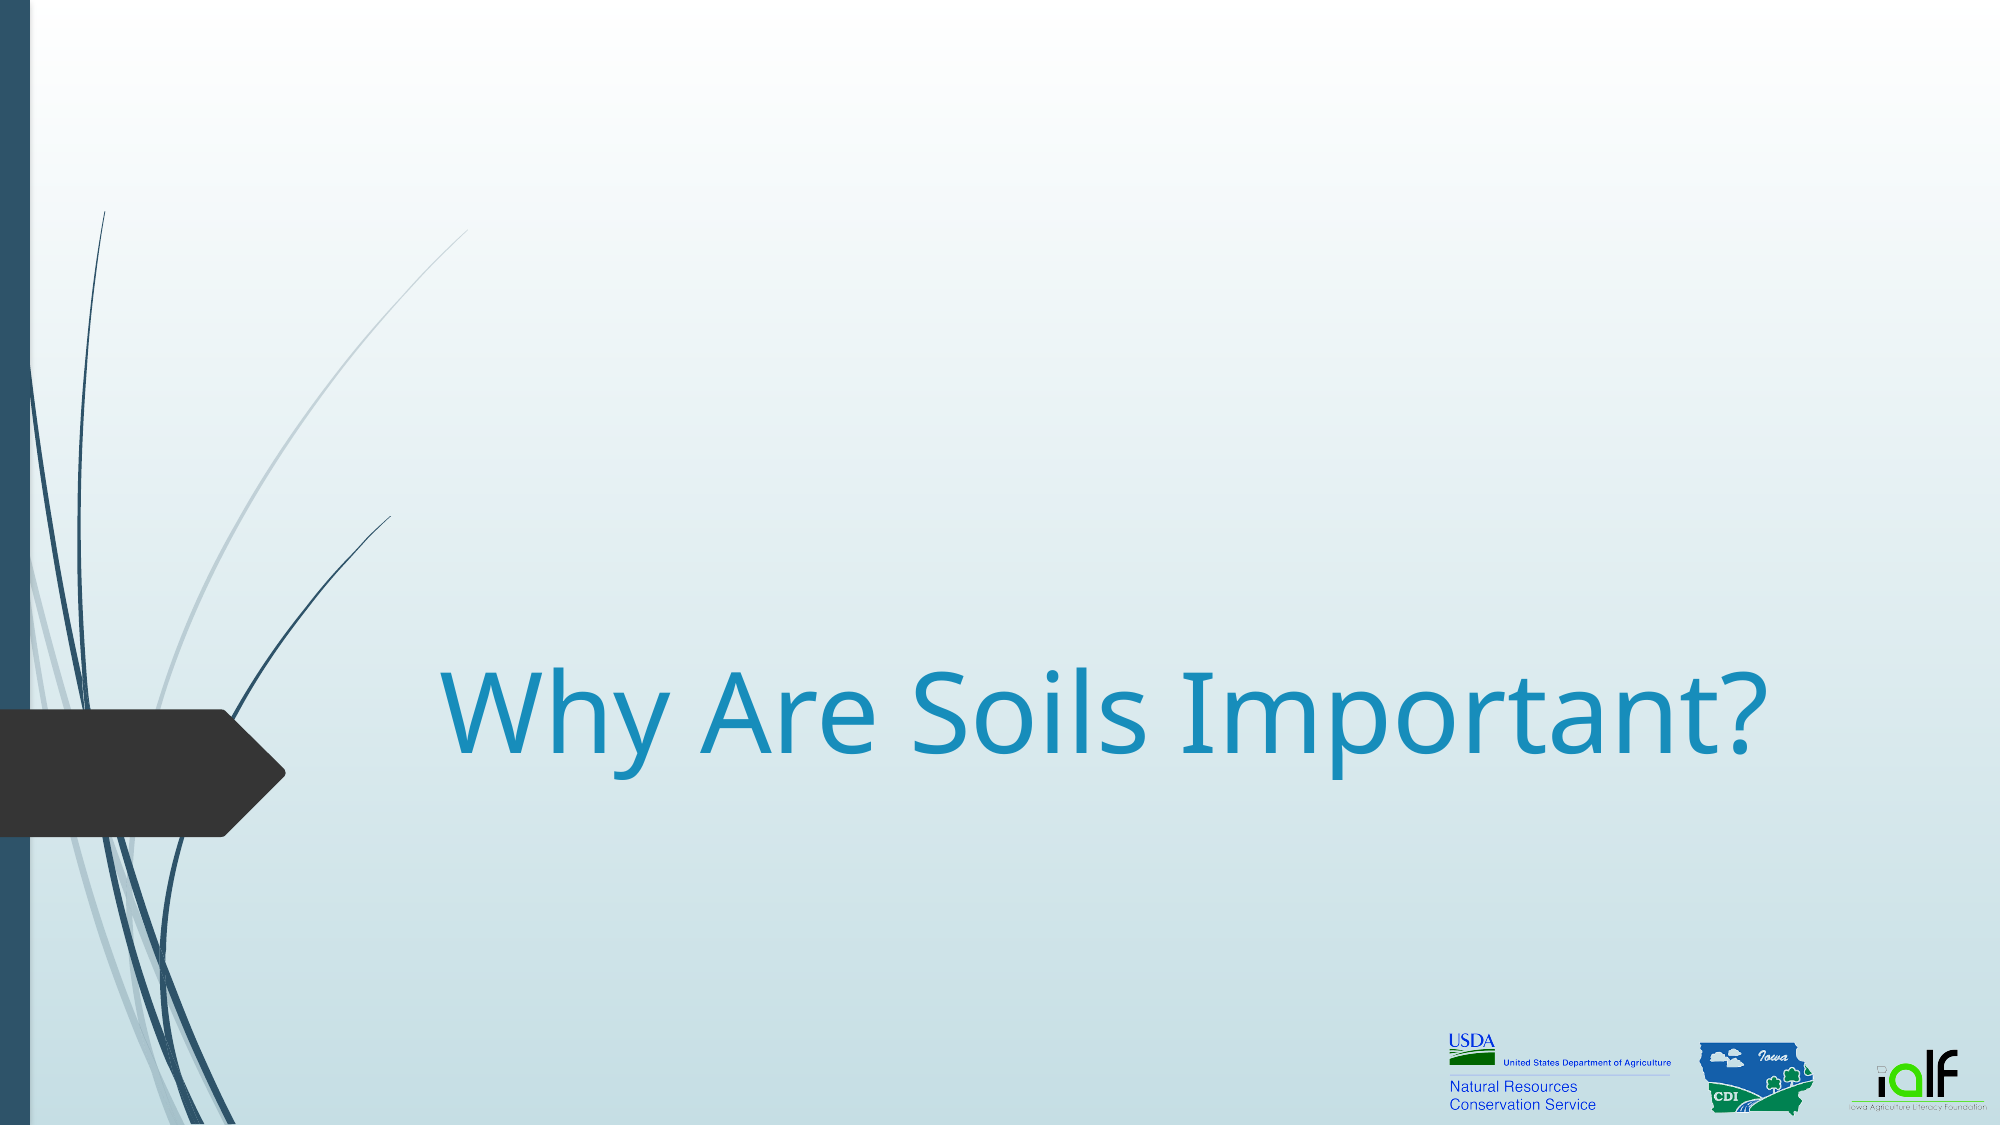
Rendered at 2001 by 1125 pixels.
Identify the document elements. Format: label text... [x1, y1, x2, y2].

title Why Are Soils Important? [424, 412, 1888, 784]
picture [1449, 1022, 1988, 1125]
